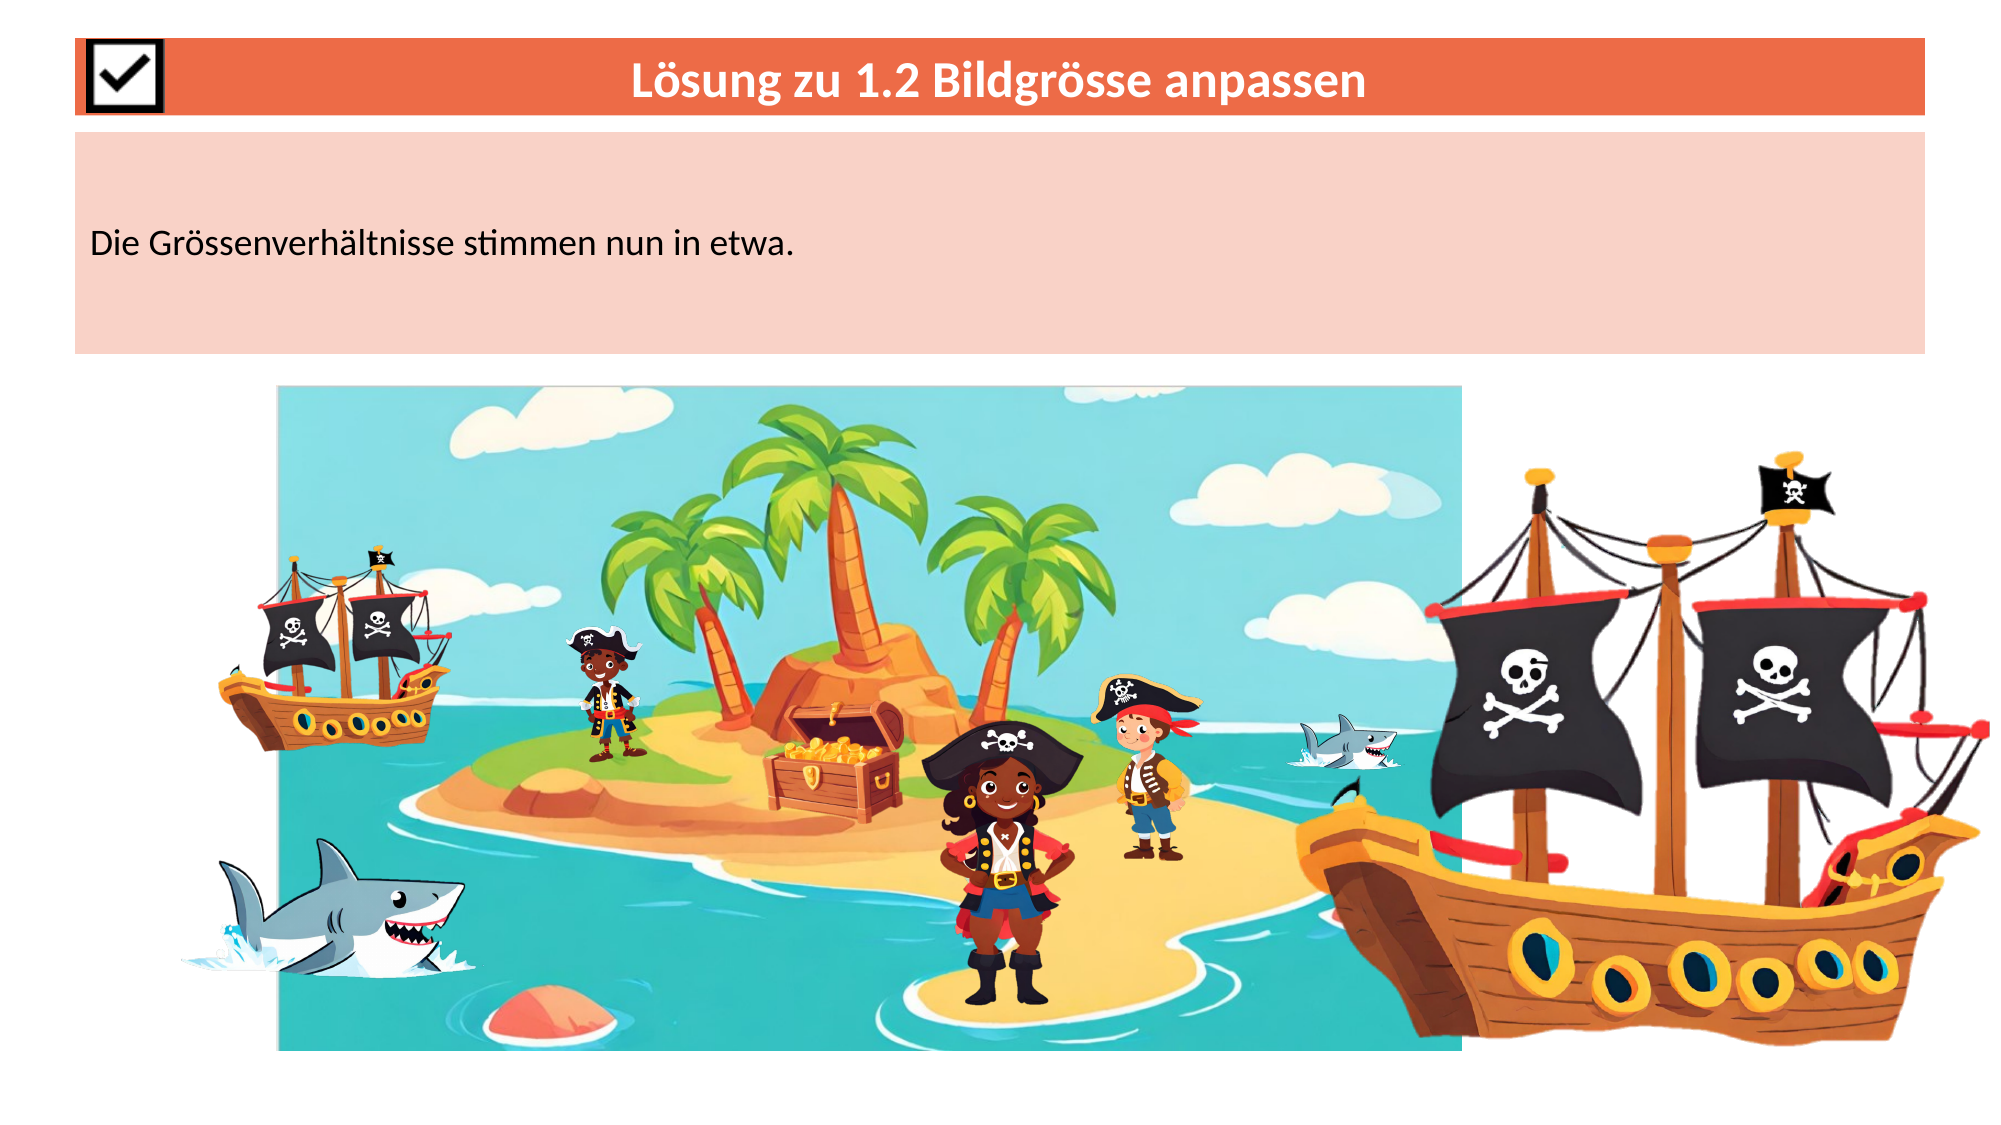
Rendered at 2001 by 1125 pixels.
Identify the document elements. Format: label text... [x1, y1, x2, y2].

subtitle Die Grössenverhältnisse stimmen nun in etwa. [75, 132, 1925, 354]
picture [160, 385, 2000, 1055]
title Lösung zu 1.2 Bildgrösse anpassen [75, 38, 1925, 116]
picture [86, 39, 165, 113]
